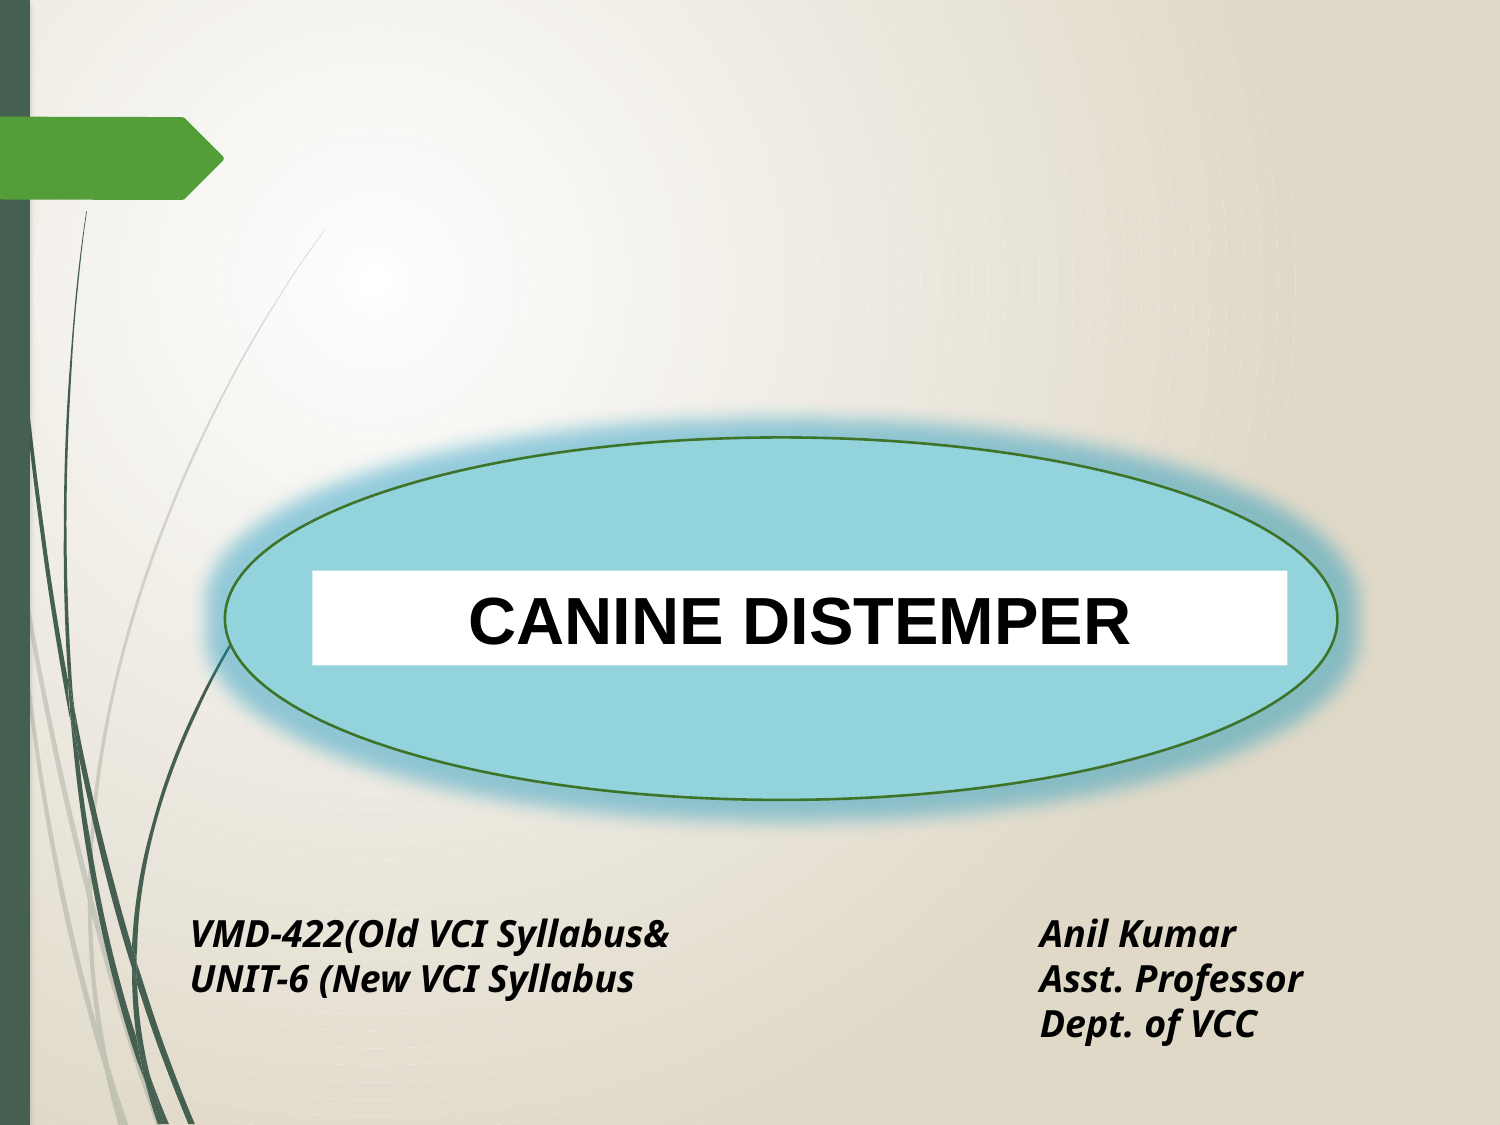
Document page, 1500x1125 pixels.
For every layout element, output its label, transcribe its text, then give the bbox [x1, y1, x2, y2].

text_box CANINE DISTEMPER [312, 570, 1288, 666]
text_box VMD-422(Old VCI Syllabus& UNIT-6 (New VCI Syllabus [174, 902, 850, 1008]
text_box Anil Kumar Asst. Professor Dept. of VCC [1024, 902, 1408, 1053]
text_box [223, 436, 1339, 802]
